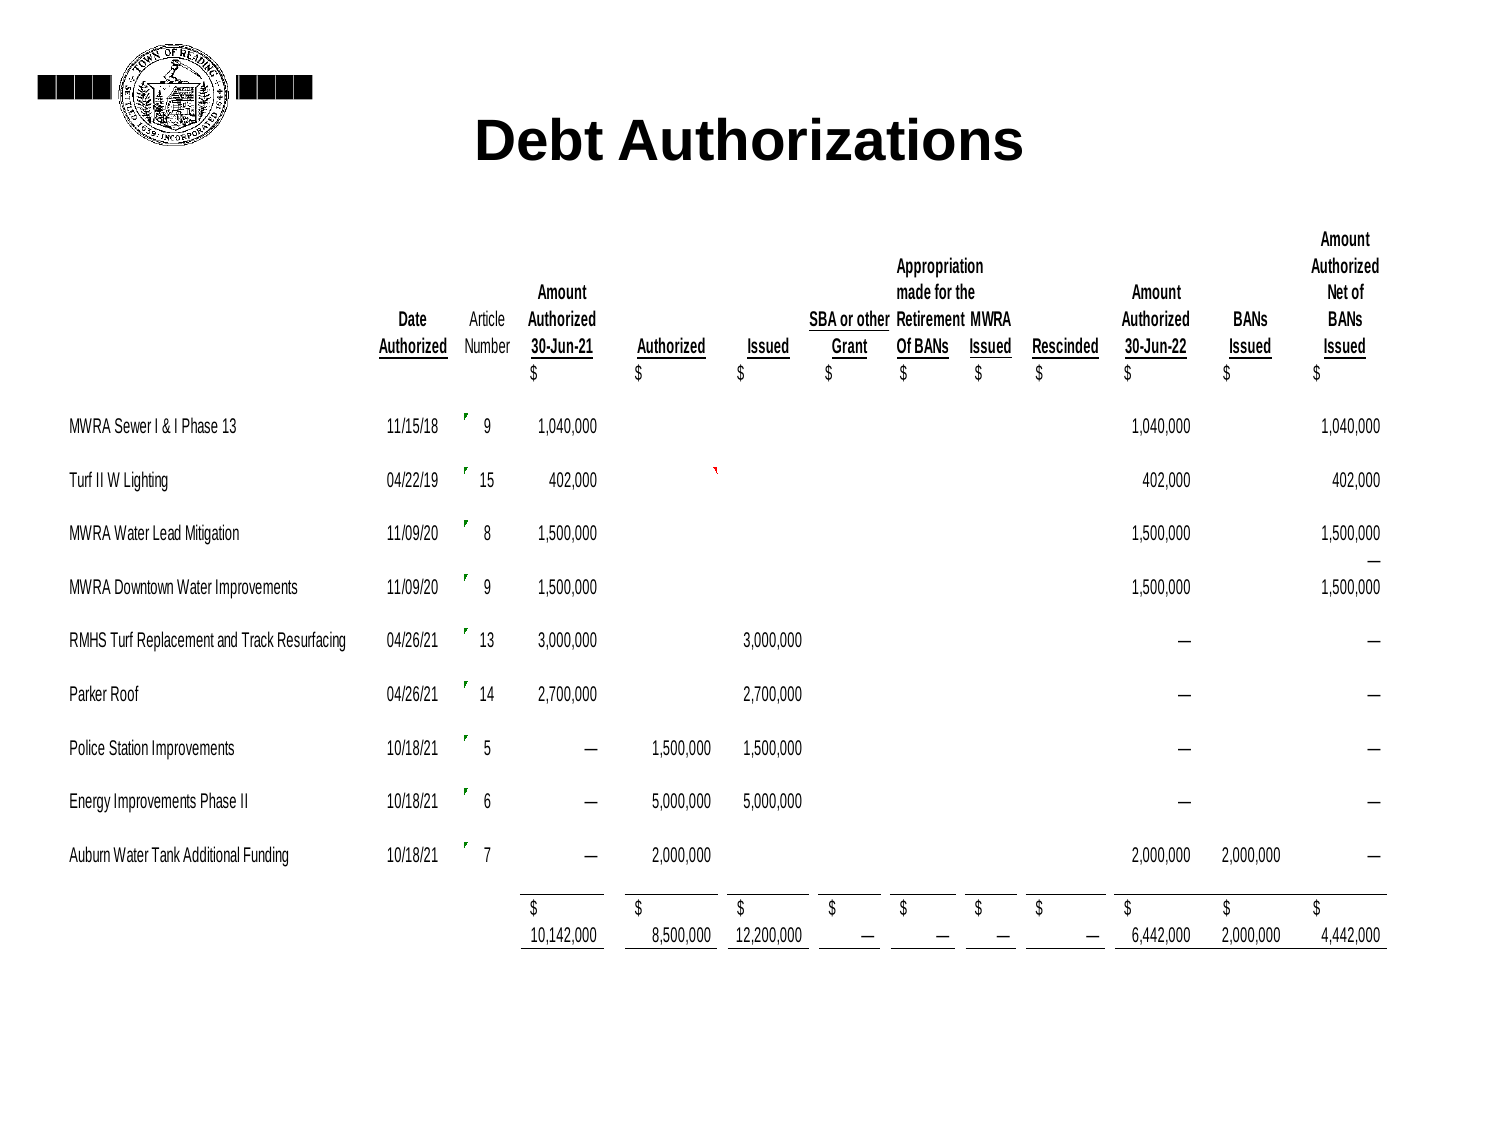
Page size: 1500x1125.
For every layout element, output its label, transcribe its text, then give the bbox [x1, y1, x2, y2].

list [62, 224, 1388, 951]
picture [112, 37, 236, 99]
title Debt Authorizations [112, 99, 1388, 176]
